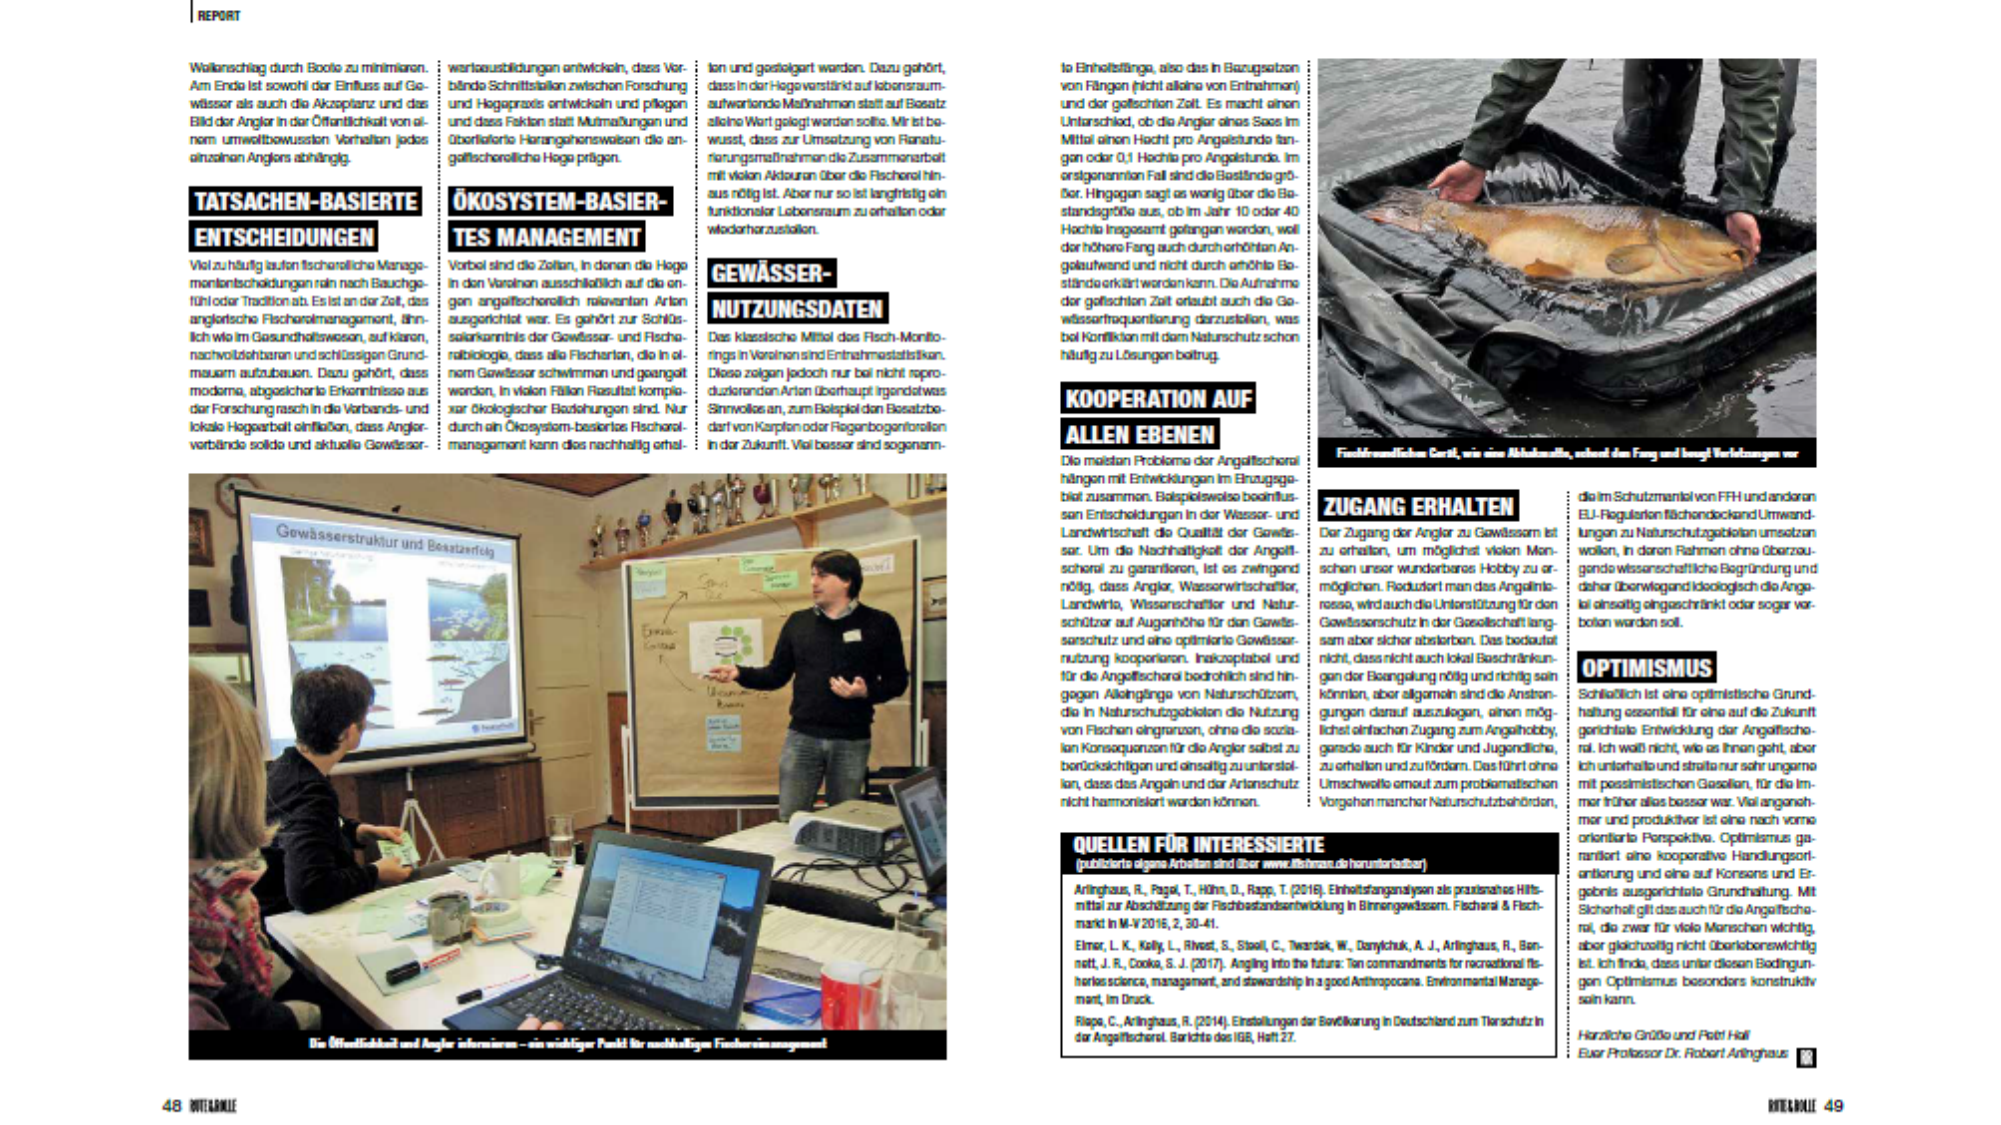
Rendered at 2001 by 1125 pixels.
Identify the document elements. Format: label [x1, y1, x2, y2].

picture [160, 0, 1870, 1125]
